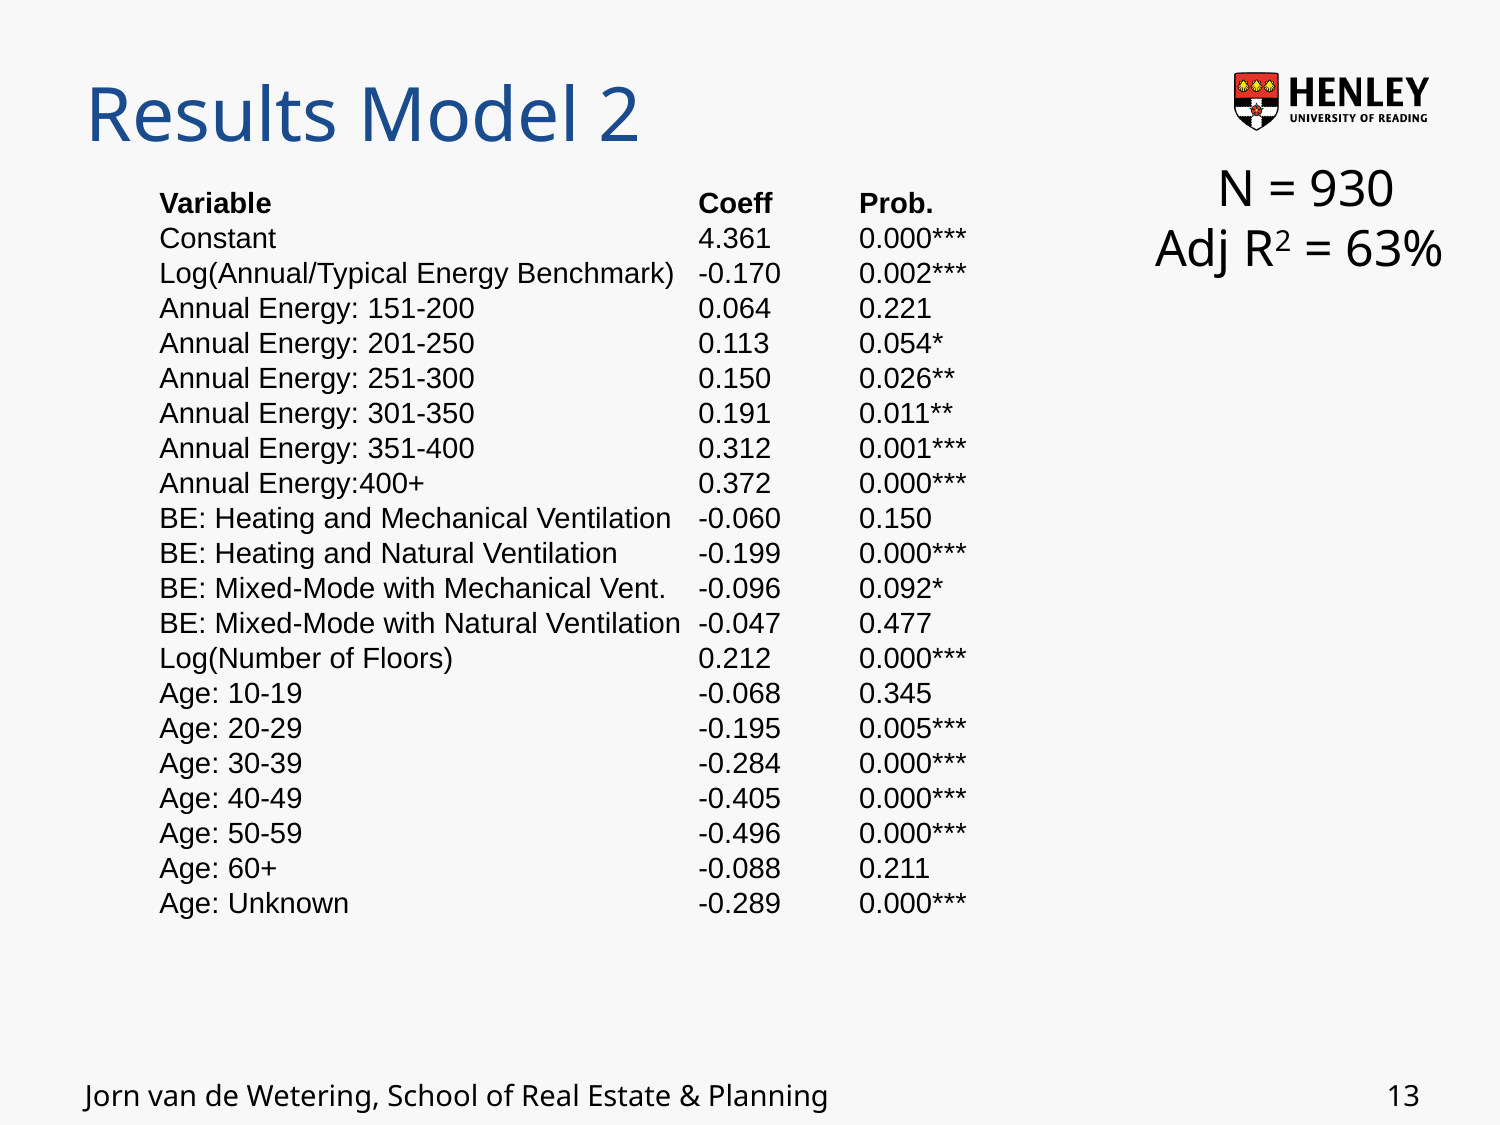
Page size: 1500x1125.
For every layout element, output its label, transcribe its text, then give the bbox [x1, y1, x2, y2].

table_cell -0.060 [698, 500, 859, 535]
table_cell 0.312 [698, 430, 859, 465]
title Results Model 2 [70, 44, 1219, 165]
table_cell 0.001*** [859, 430, 1004, 465]
table_cell Age: 60+ [159, 850, 698, 885]
table_cell Annual Energy: 201-250 [159, 325, 698, 360]
table_cell 0.054* [859, 325, 1004, 360]
table_cell 0.221 [859, 290, 1004, 325]
table_cell Age: 30-39 [159, 745, 698, 780]
table_cell -0.496 [698, 815, 859, 850]
table_cell 0.212 [698, 640, 859, 675]
table_cell BE: Heating and Natural Ventilation [159, 535, 698, 570]
table_cell 0.113 [698, 325, 859, 360]
table_cell -0.199 [698, 535, 859, 570]
table_cell 0.345 [859, 675, 1004, 710]
table_header Prob. [859, 184, 1004, 220]
table_cell BE: Mixed-Mode with Natural Ventilation [159, 605, 698, 640]
table_cell Age: 50-59 [159, 815, 698, 850]
table_cell BE: Heating and Mechanical Ventilation [159, 500, 698, 535]
table_cell Annual Energy: 151-200 [159, 290, 698, 325]
table_cell -0.405 [698, 780, 859, 815]
table_cell Age: 10-19 [159, 675, 698, 710]
table_header Variable [159, 184, 698, 220]
table_cell Constant [159, 220, 698, 255]
table_cell 0.092* [859, 570, 1004, 605]
table_cell Annual Energy: 301-350 [159, 395, 698, 430]
table_header Coeff [698, 184, 859, 220]
table_cell 0.000*** [859, 535, 1004, 570]
table_cell -0.068 [698, 675, 859, 710]
table_cell 0.000*** [859, 815, 1004, 850]
table_cell -0.170 [698, 255, 859, 290]
table_cell Annual Energy: 351-400 [159, 430, 698, 465]
picture [1234, 71, 1429, 136]
table_cell 0.000*** [859, 745, 1004, 780]
table_cell 0.005*** [859, 710, 1004, 745]
table_cell -0.088 [698, 850, 859, 885]
table_cell 0.477 [859, 605, 1004, 640]
table_cell -0.289 [698, 885, 859, 920]
table_cell Log(Number of Floors) [159, 640, 698, 675]
table_cell 0.000*** [859, 780, 1004, 815]
table_cell -0.047 [698, 605, 859, 640]
table_cell Annual Energy:400+ [159, 465, 698, 500]
table_cell 0.011** [859, 395, 1004, 430]
table_cell 0.150 [859, 500, 1004, 535]
table_cell 0.000*** [859, 220, 1004, 255]
table_cell Age: 20-29 [159, 710, 698, 745]
table_cell 0.372 [698, 465, 859, 500]
table_cell Age: Unknown [159, 885, 698, 920]
table_cell Annual Energy: 251-300 [159, 360, 698, 395]
table_cell 0.000*** [859, 640, 1004, 675]
table_cell 0.000*** [859, 885, 1004, 920]
slide_number 13 [1323, 1069, 1436, 1125]
table_cell -0.195 [698, 710, 859, 745]
table_cell 0.191 [698, 395, 859, 430]
table_cell Age: 40-49 [159, 780, 698, 815]
table_cell -0.284 [698, 745, 859, 780]
table_cell 0.000*** [859, 465, 1004, 500]
table_cell Log(Annual/Typical Energy Benchmark) [159, 255, 698, 290]
table_cell 0.002*** [859, 255, 1004, 290]
table_cell BE: Mixed-Mode with Mechanical Vent. [159, 570, 698, 605]
table_cell 4.361 [698, 220, 859, 255]
table_cell 0.211 [859, 850, 1004, 885]
text_box N = 930 Adj R2 = 63% [1140, 148, 1472, 284]
table_cell 0.026** [859, 360, 1004, 395]
table_cell -0.096 [698, 570, 859, 605]
table_cell 0.150 [698, 360, 859, 395]
table_cell 0.064 [698, 290, 859, 325]
